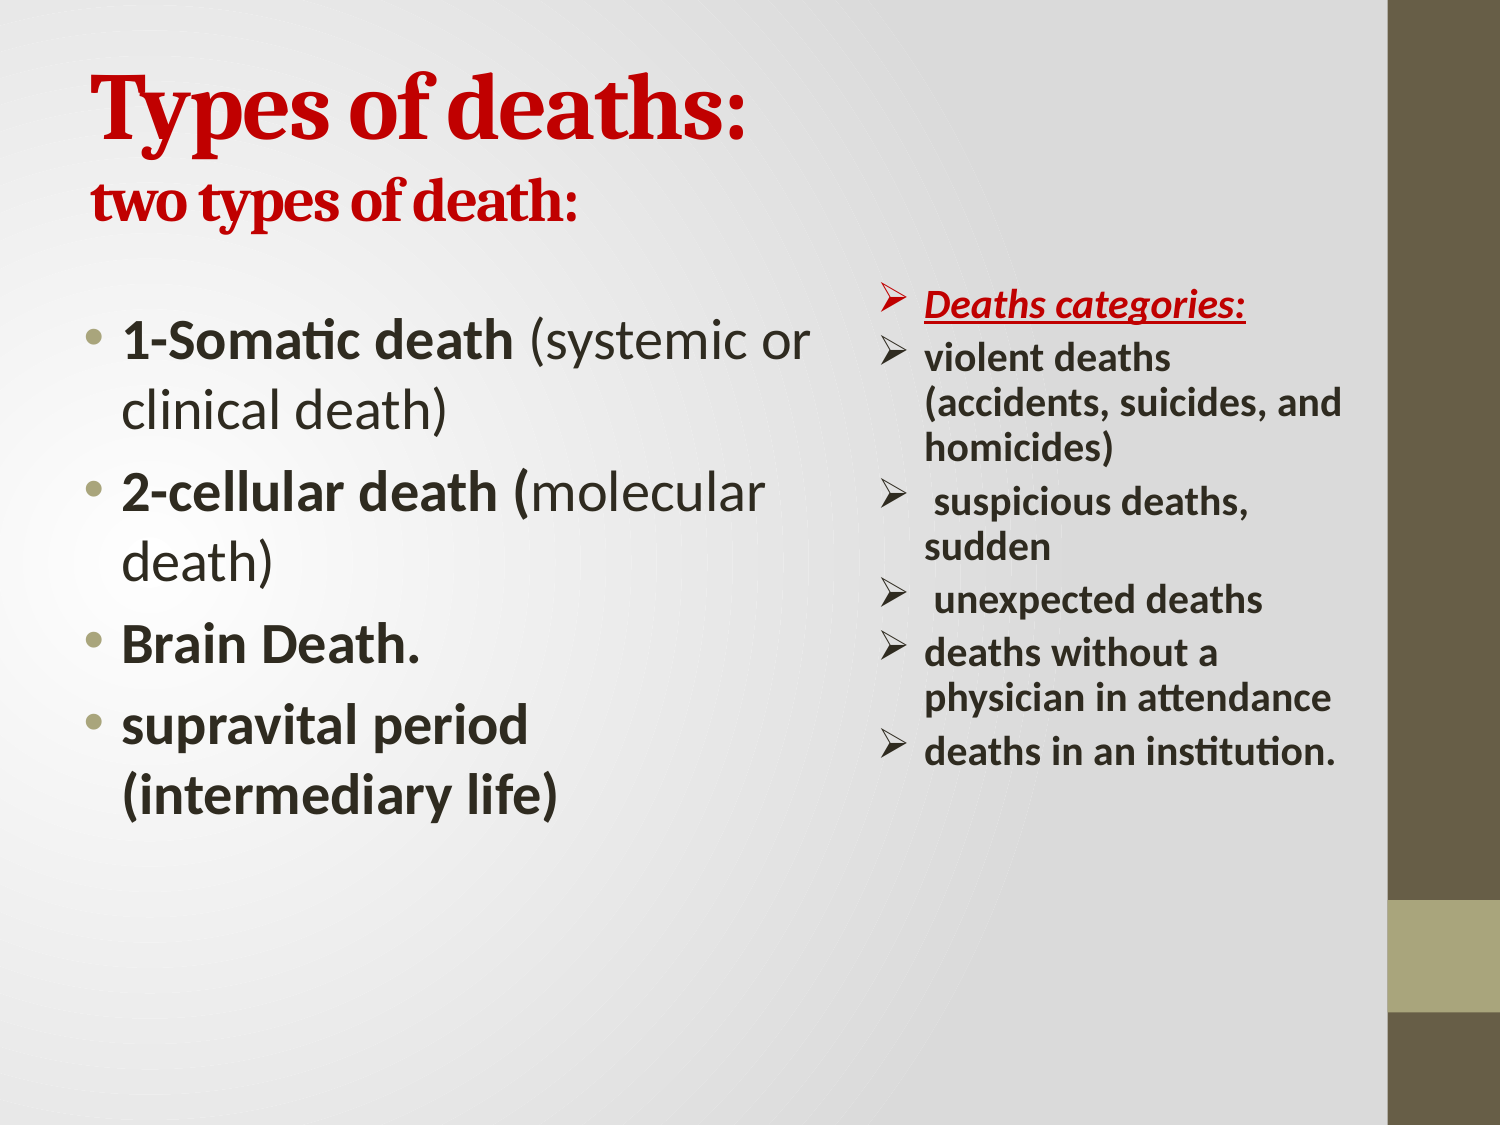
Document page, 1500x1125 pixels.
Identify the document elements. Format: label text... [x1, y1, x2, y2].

title Types of deaths: two types of death: [75, 45, 1325, 233]
text_box Deaths categories: violent deaths (accidents, suicides, and homicides) suspicious deaths, sudden unexpected deaths deaths without a physician in attendance deaths in an institution. [712, 274, 1375, 903]
list 1-Somatic death (systemic or clinical death) 2-cellular death (molecular death) Brain Death. supravital period (intermediary life) [50, 212, 838, 963]
